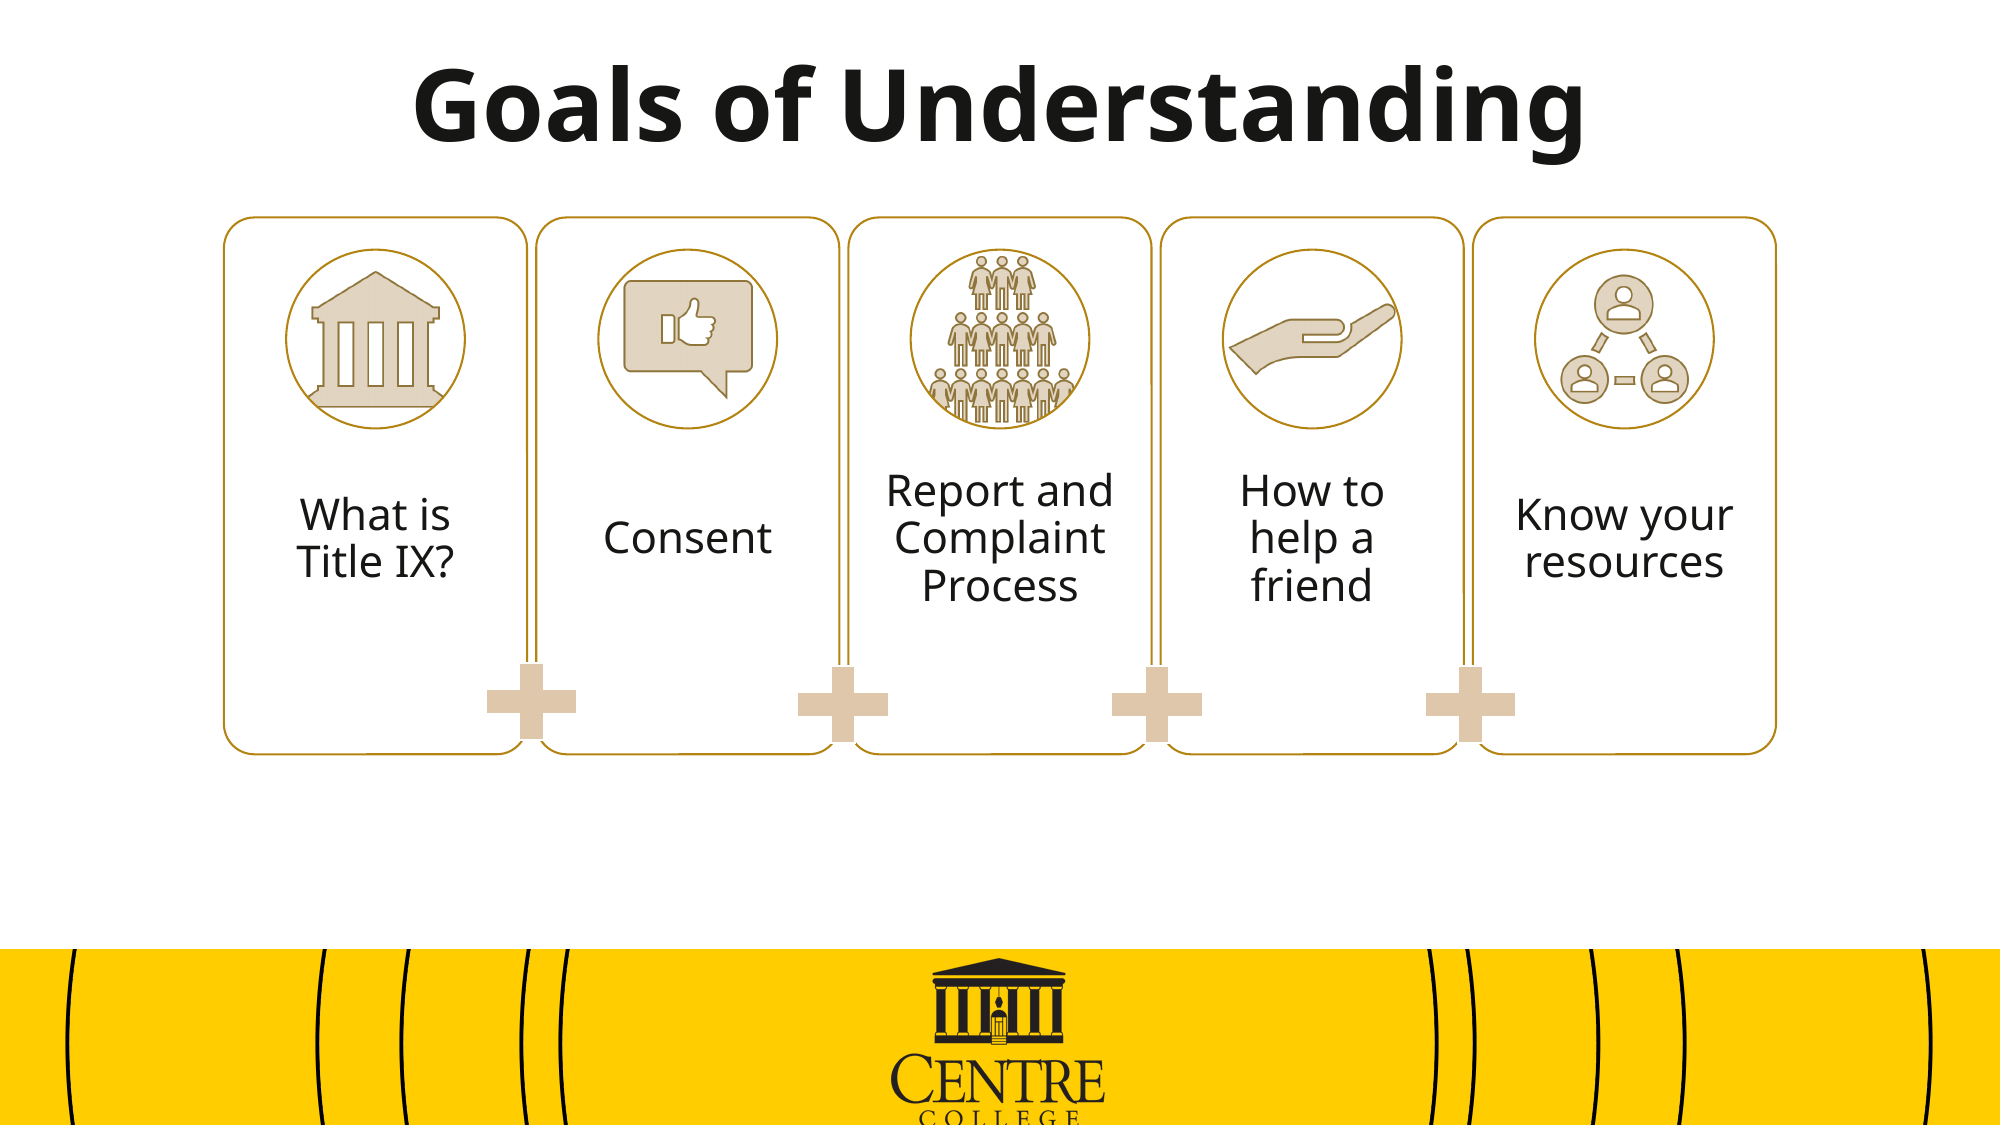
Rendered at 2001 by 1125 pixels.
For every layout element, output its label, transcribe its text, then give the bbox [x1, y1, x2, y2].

title Goals of Understanding [137, 0, 1863, 218]
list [223, 217, 1777, 755]
picture [0, 949, 2000, 1125]
